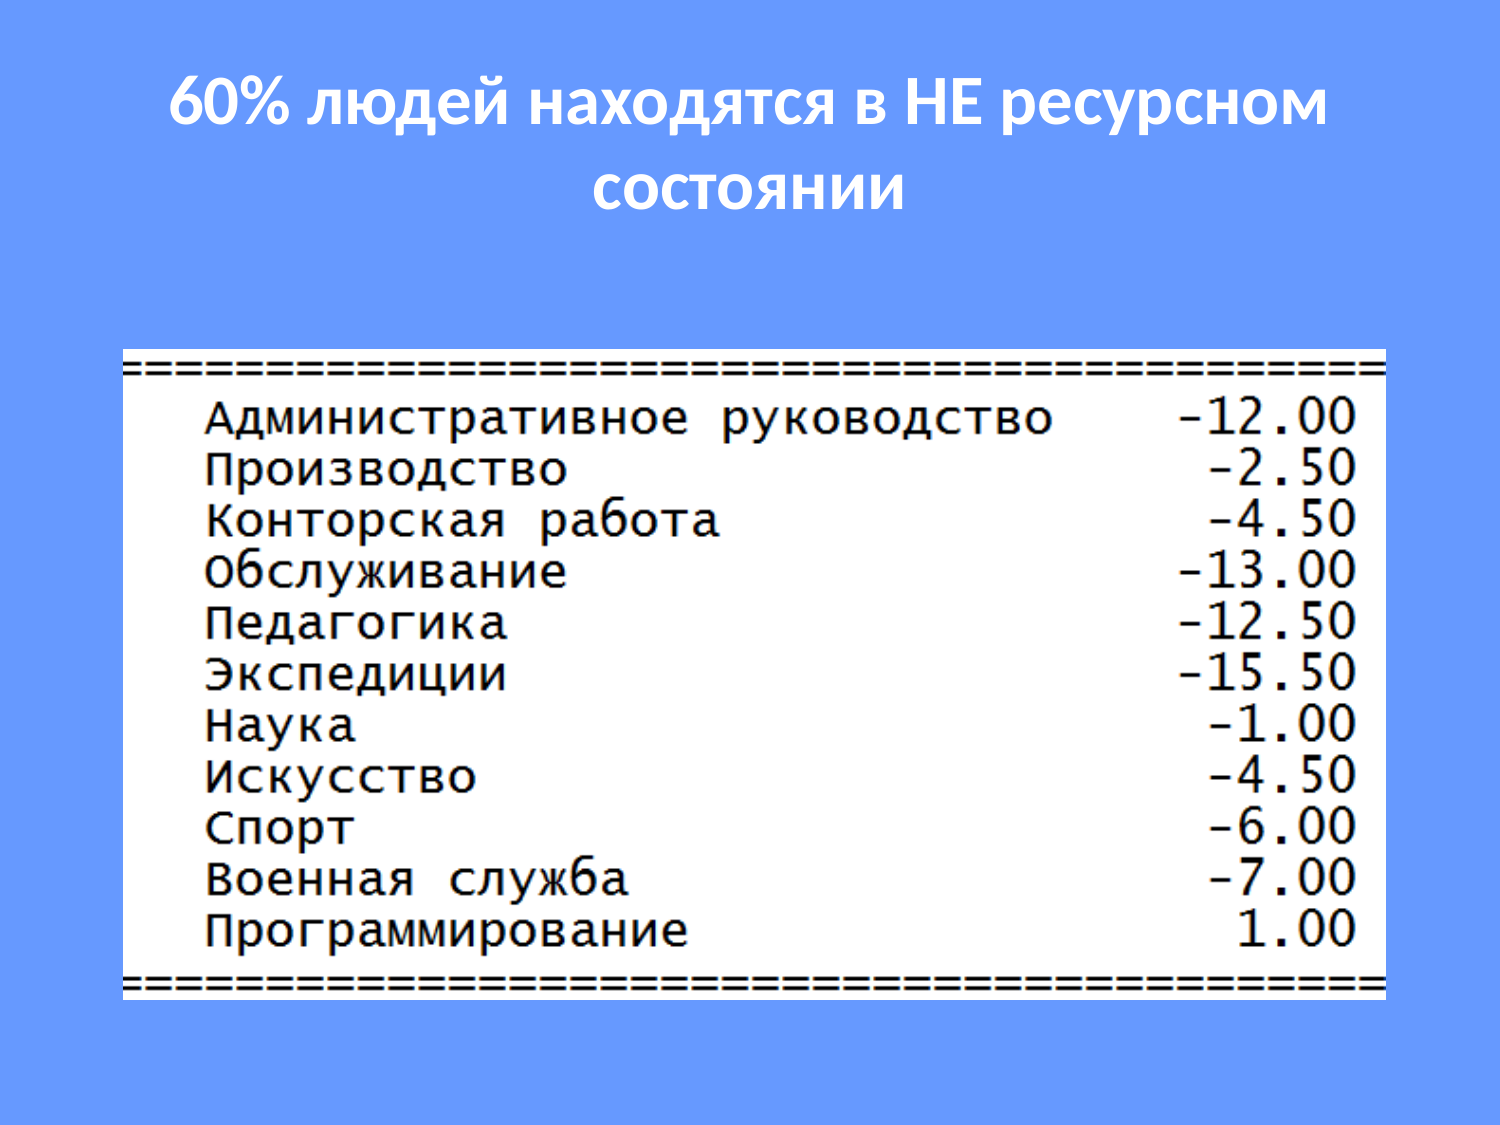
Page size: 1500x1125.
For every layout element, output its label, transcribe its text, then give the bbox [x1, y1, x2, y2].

title 60% людей находятся в НЕ ресурсном состоянии [75, 45, 1425, 233]
picture [123, 349, 1386, 1000]
